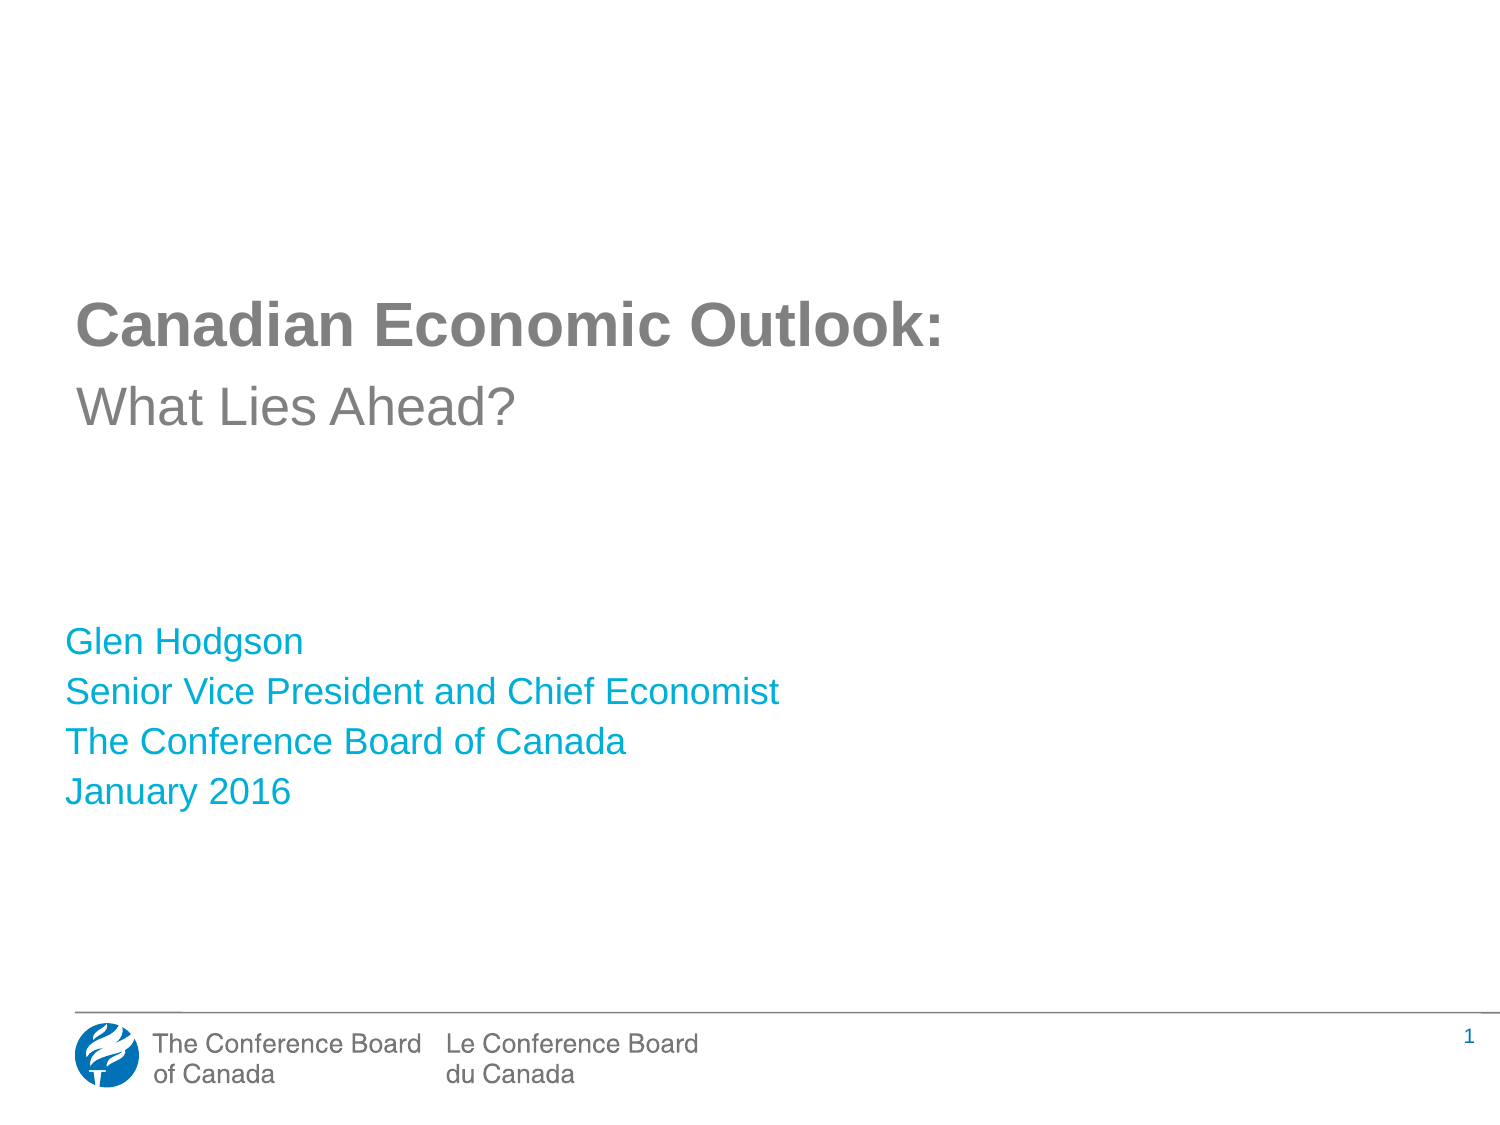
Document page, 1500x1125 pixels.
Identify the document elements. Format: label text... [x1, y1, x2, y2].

list Glen Hodgson Senior Vice President and Chief Economist The Conference Board of Canada January 2016 [64, 611, 1425, 858]
title Canadian Economic Outlook: [75, 288, 1425, 362]
list What Lies Ahead? [76, 373, 1427, 486]
